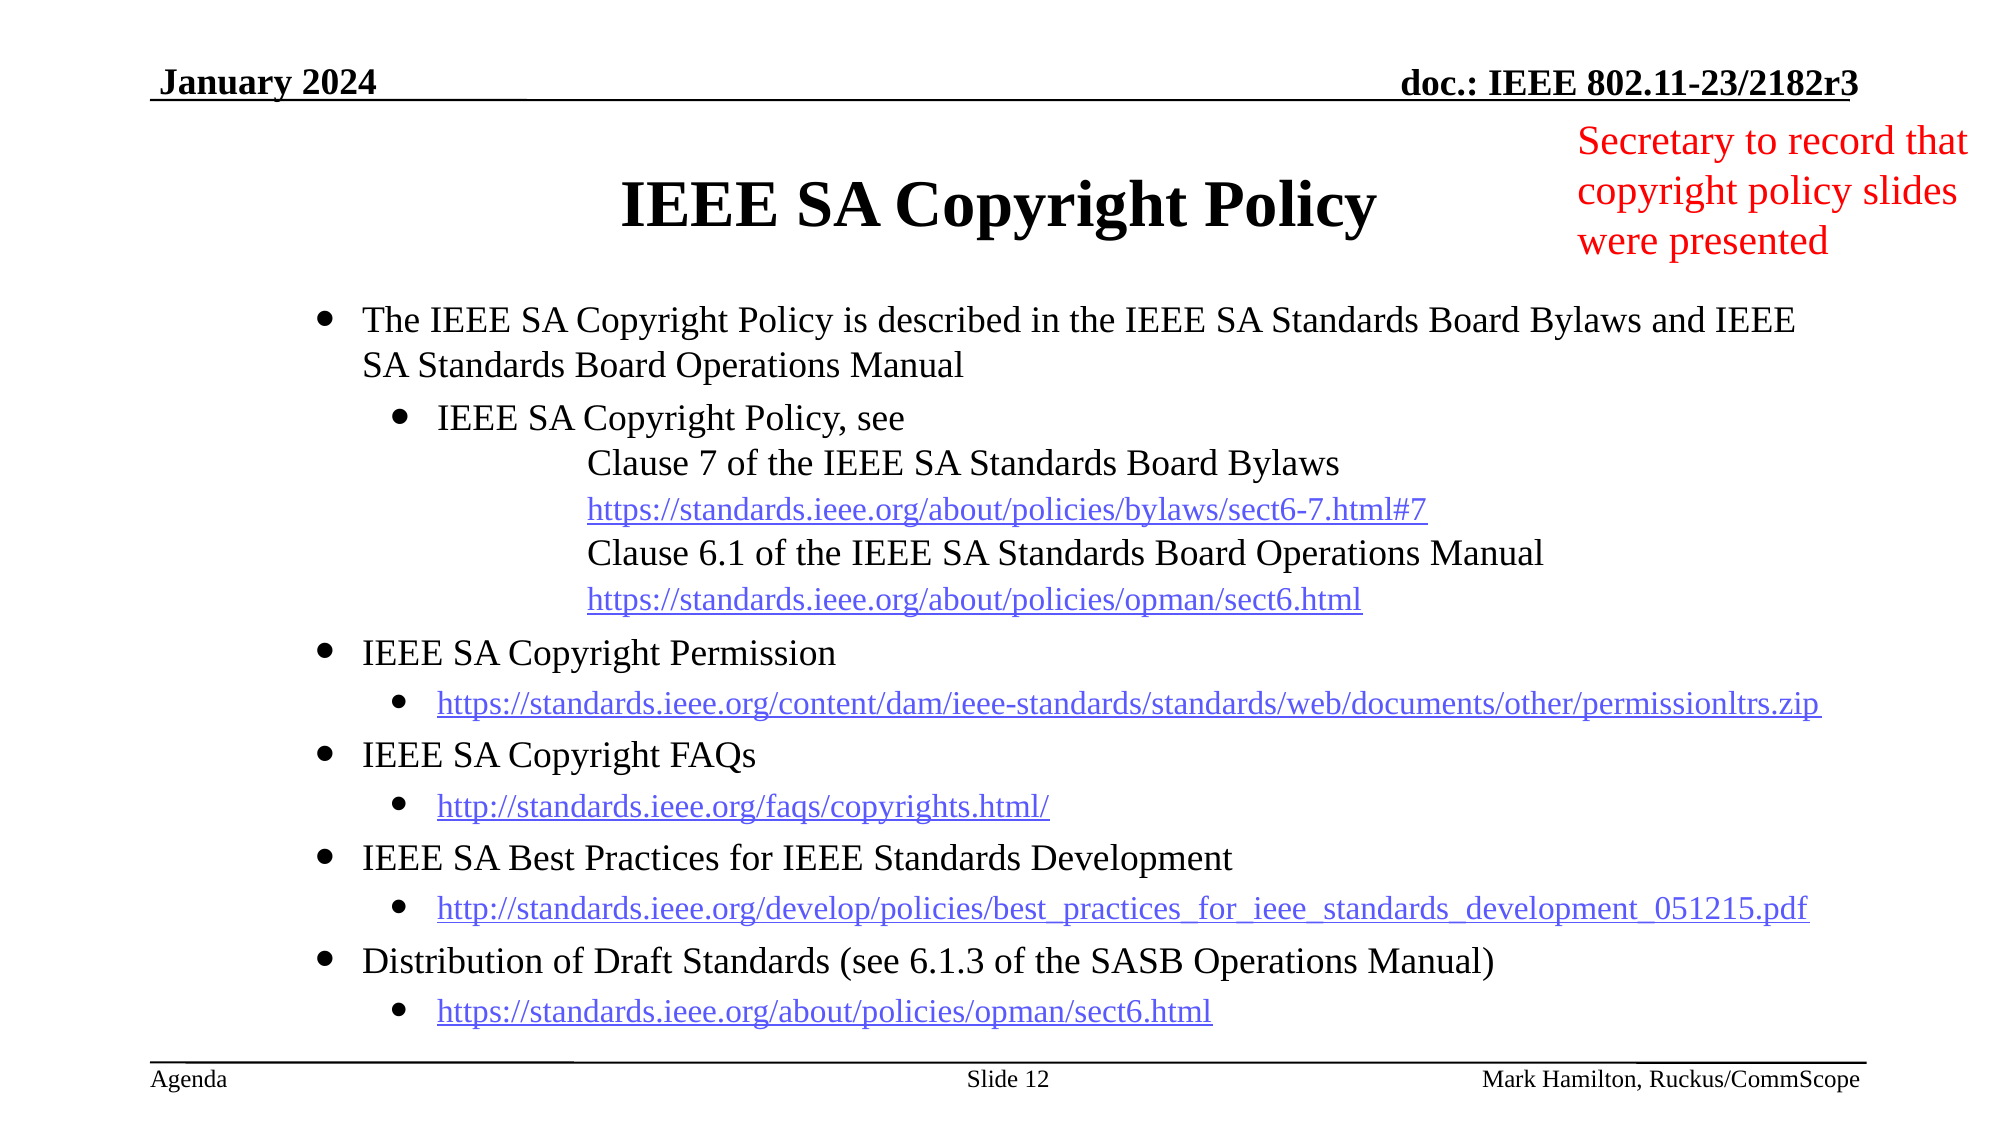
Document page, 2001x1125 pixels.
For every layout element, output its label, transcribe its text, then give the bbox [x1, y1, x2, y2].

title IEEE SA Copyright Policy [149, 112, 1850, 287]
slide_number Slide 12 [950, 1061, 1067, 1123]
list The IEEE SA Copyright Policy is described in the IEEE SA Standards Board Bylaws and IEEE SA Standards Board Operations Manual IEEE SA Copyright Policy, see Clause 7 of the IEEE SA Standards Board Bylaws https://standards.ieee.org/about/policies/bylaws/sect6-7.html#7 Clause 6.1 of the IEEE SA Standards Board Operations Manual https://standards.ieee.org/about/policies/opman/sect6.html IEEE SA Copyright Permission https://standards.ieee.org/content/dam/ieee-standards/standards/web/documents/other/permissionltrs.zip IEEE SA Copyright FAQs http://standards.ieee.org/faqs/copyrights.html/ IEEE SA Best Practices for IEEE Standards Development http://standards.ieee.org/develop/policies/best_practices_for_ieee_standards_development_051215.pdf Distribution of Draft Standards (see 6.1.3 of the SASB Operations Manual) https://standards.ieee.org/about/policies/opman/sect6.html [149, 287, 1850, 1063]
text_box Secretary to record that copyright policy slides were presented [1562, 104, 1988, 270]
